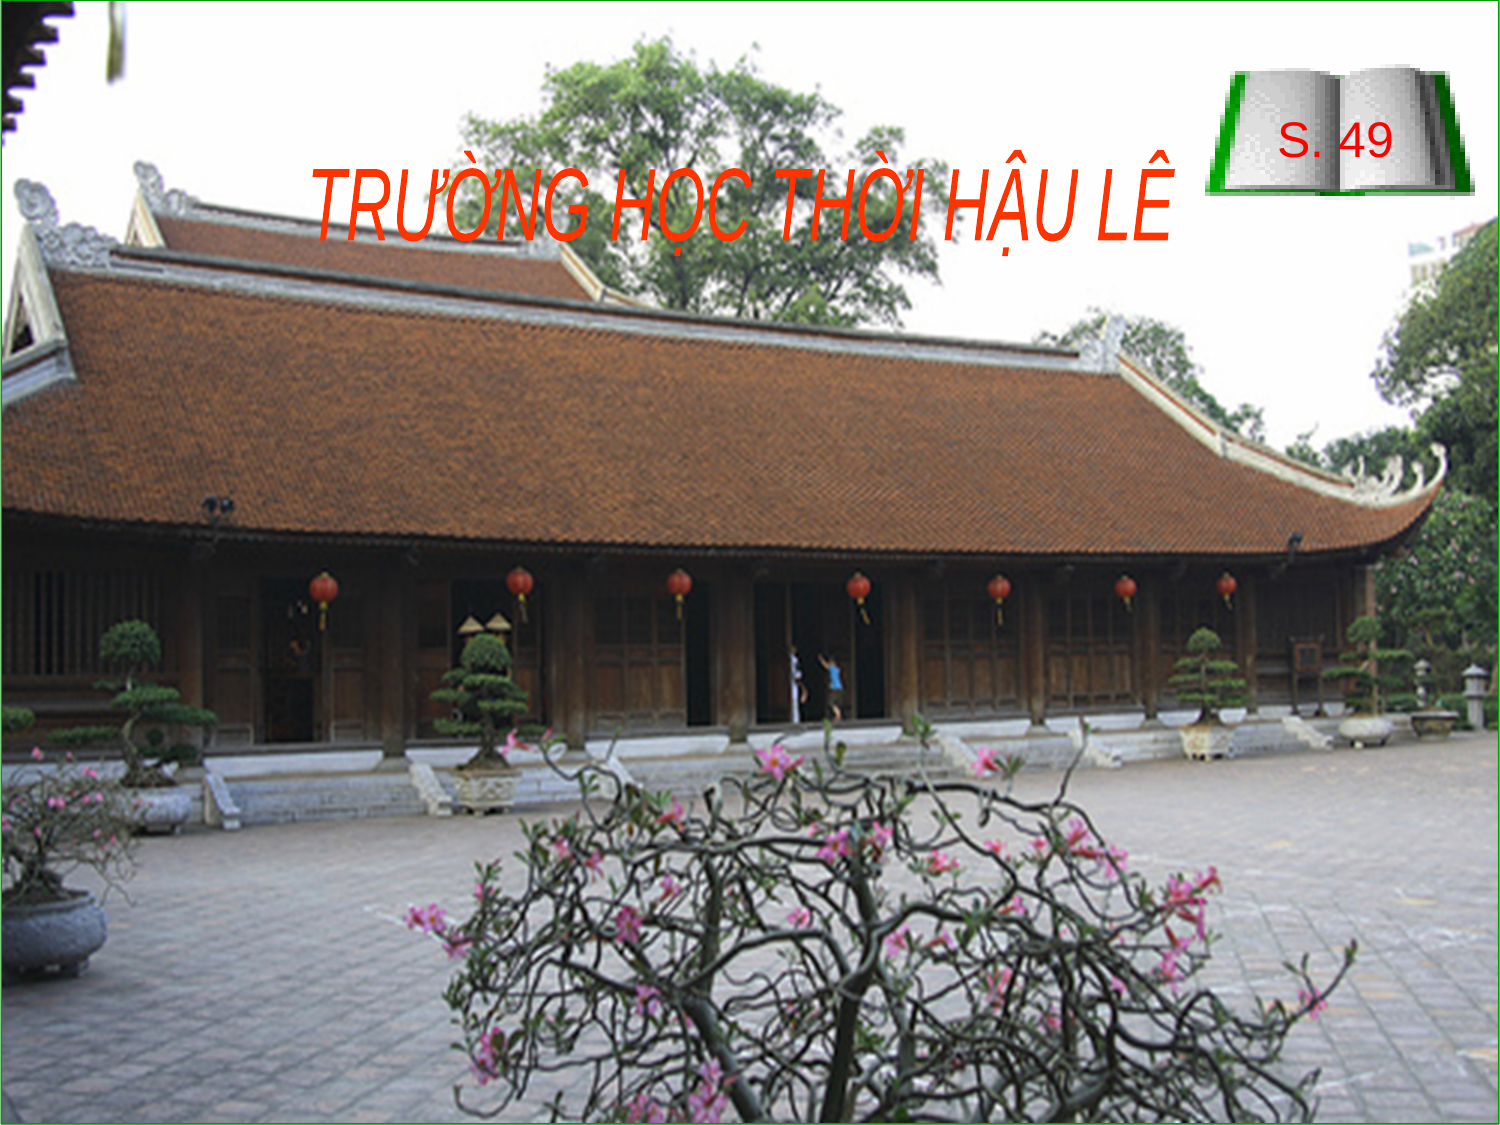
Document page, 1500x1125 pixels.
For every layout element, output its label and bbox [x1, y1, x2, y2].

text_box [1199, 24, 1476, 201]
picture [0, 0, 1500, 1125]
